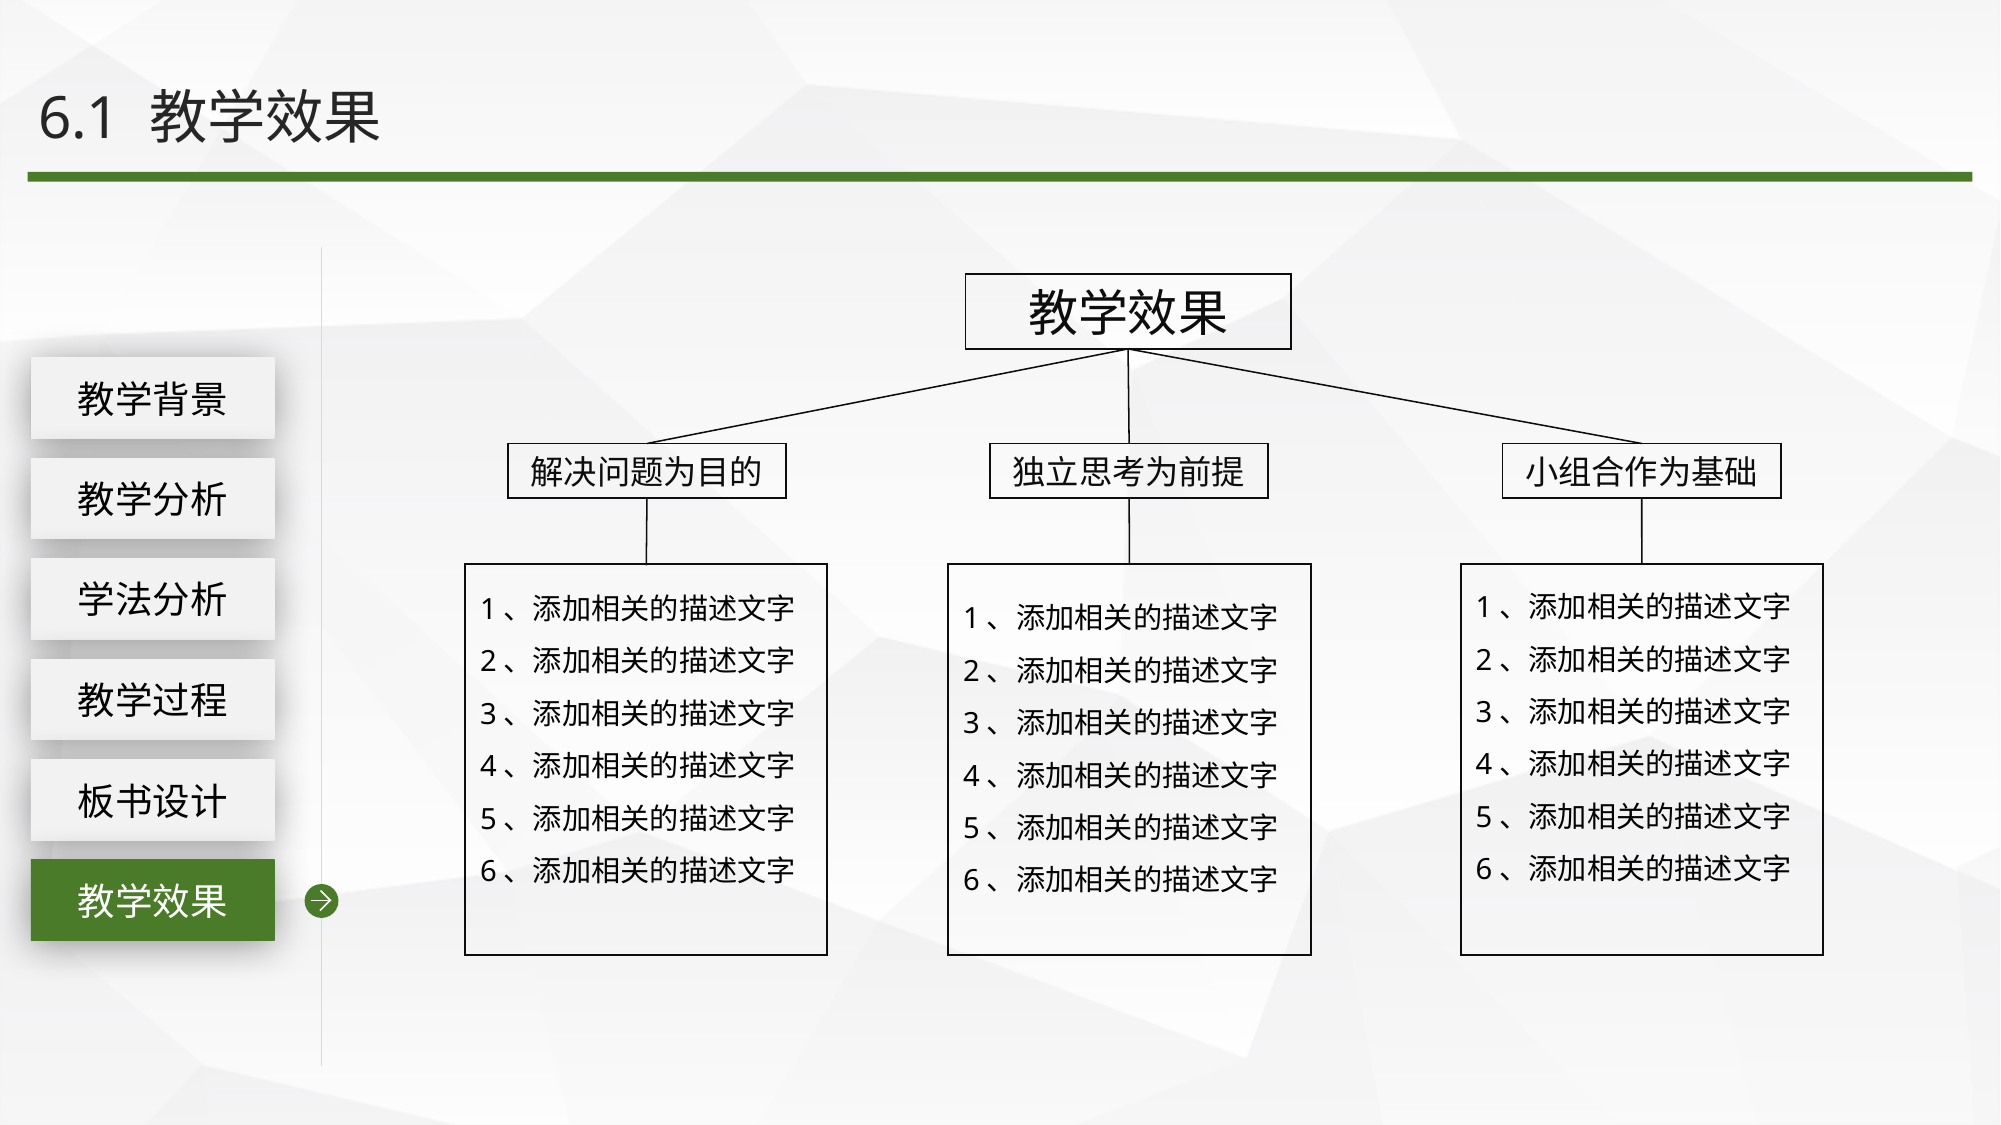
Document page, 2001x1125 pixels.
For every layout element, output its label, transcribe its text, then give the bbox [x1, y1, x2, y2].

text_box 教学分析 [30, 458, 275, 539]
text_box 解决问题为目的 [507, 443, 787, 499]
text_box [26, 171, 1973, 183]
text_box 1、添加相关的描述文字 2、添加相关的描述文字 3、添加相关的描述文字 4、添加相关的描述文字 5、添加相关的描述文字 6、添加相关的描述文字 [948, 574, 1326, 905]
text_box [1128, 349, 1642, 444]
text_box 教学背景 [30, 357, 275, 439]
text_box 板书设计 [30, 759, 275, 841]
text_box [647, 349, 1128, 444]
text_box 1、添加相关的描述文字 2、添加相关的描述文字 3、添加相关的描述文字 4、添加相关的描述文字 5、添加相关的描述文字 6、添加相关的描述文字 [1460, 563, 1823, 894]
text_box 教学过程 [30, 659, 275, 740]
text_box 教学效果 [30, 859, 275, 941]
text_box 独立思考为前提 [990, 444, 1269, 499]
text_box [1460, 563, 1824, 956]
text_box 1、添加相关的描述文字 2、添加相关的描述文字 3、添加相关的描述文字 4、添加相关的描述文字 5、添加相关的描述文字 6、添加相关的描述文字 [465, 565, 828, 895]
text_box 小组合作为基础 [1502, 443, 1781, 499]
text_box [464, 563, 828, 956]
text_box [304, 883, 339, 918]
text_box 6.1 教学效果 [23, 73, 794, 158]
text_box [947, 563, 1312, 956]
text_box 教学效果 [965, 274, 1291, 349]
picture [0, 0, 2000, 1125]
text_box 学法分析 [30, 558, 275, 640]
